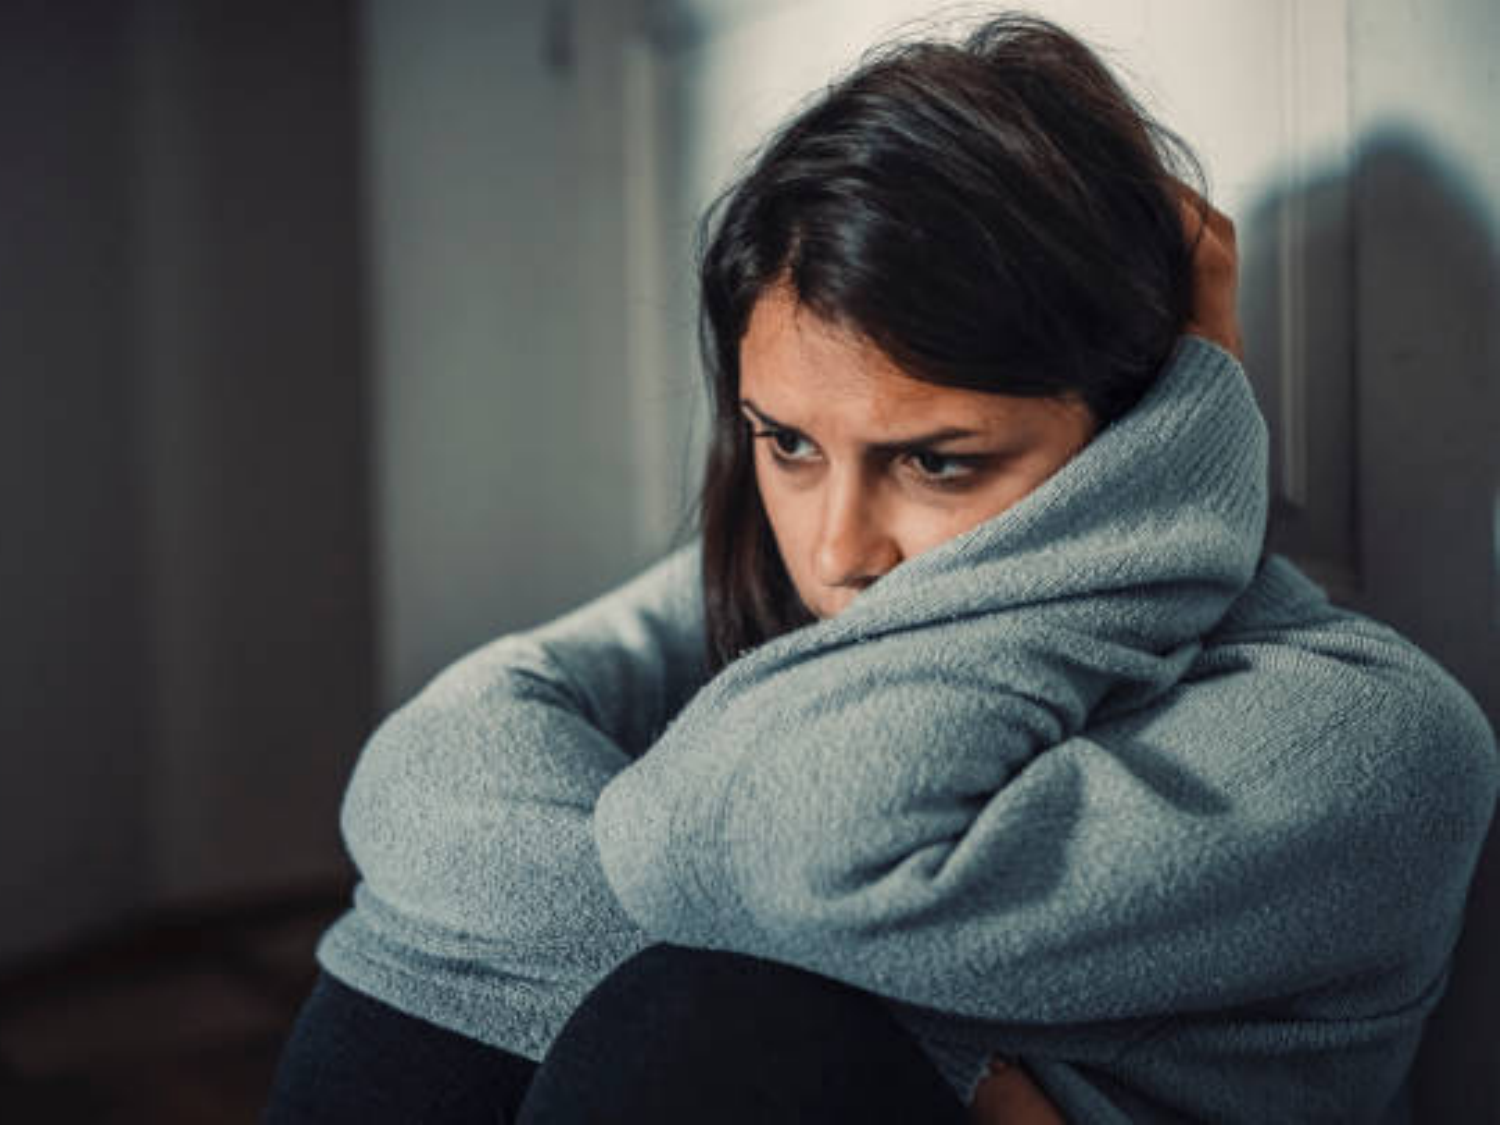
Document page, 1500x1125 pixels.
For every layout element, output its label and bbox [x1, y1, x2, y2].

list [0, 0, 1500, 1125]
